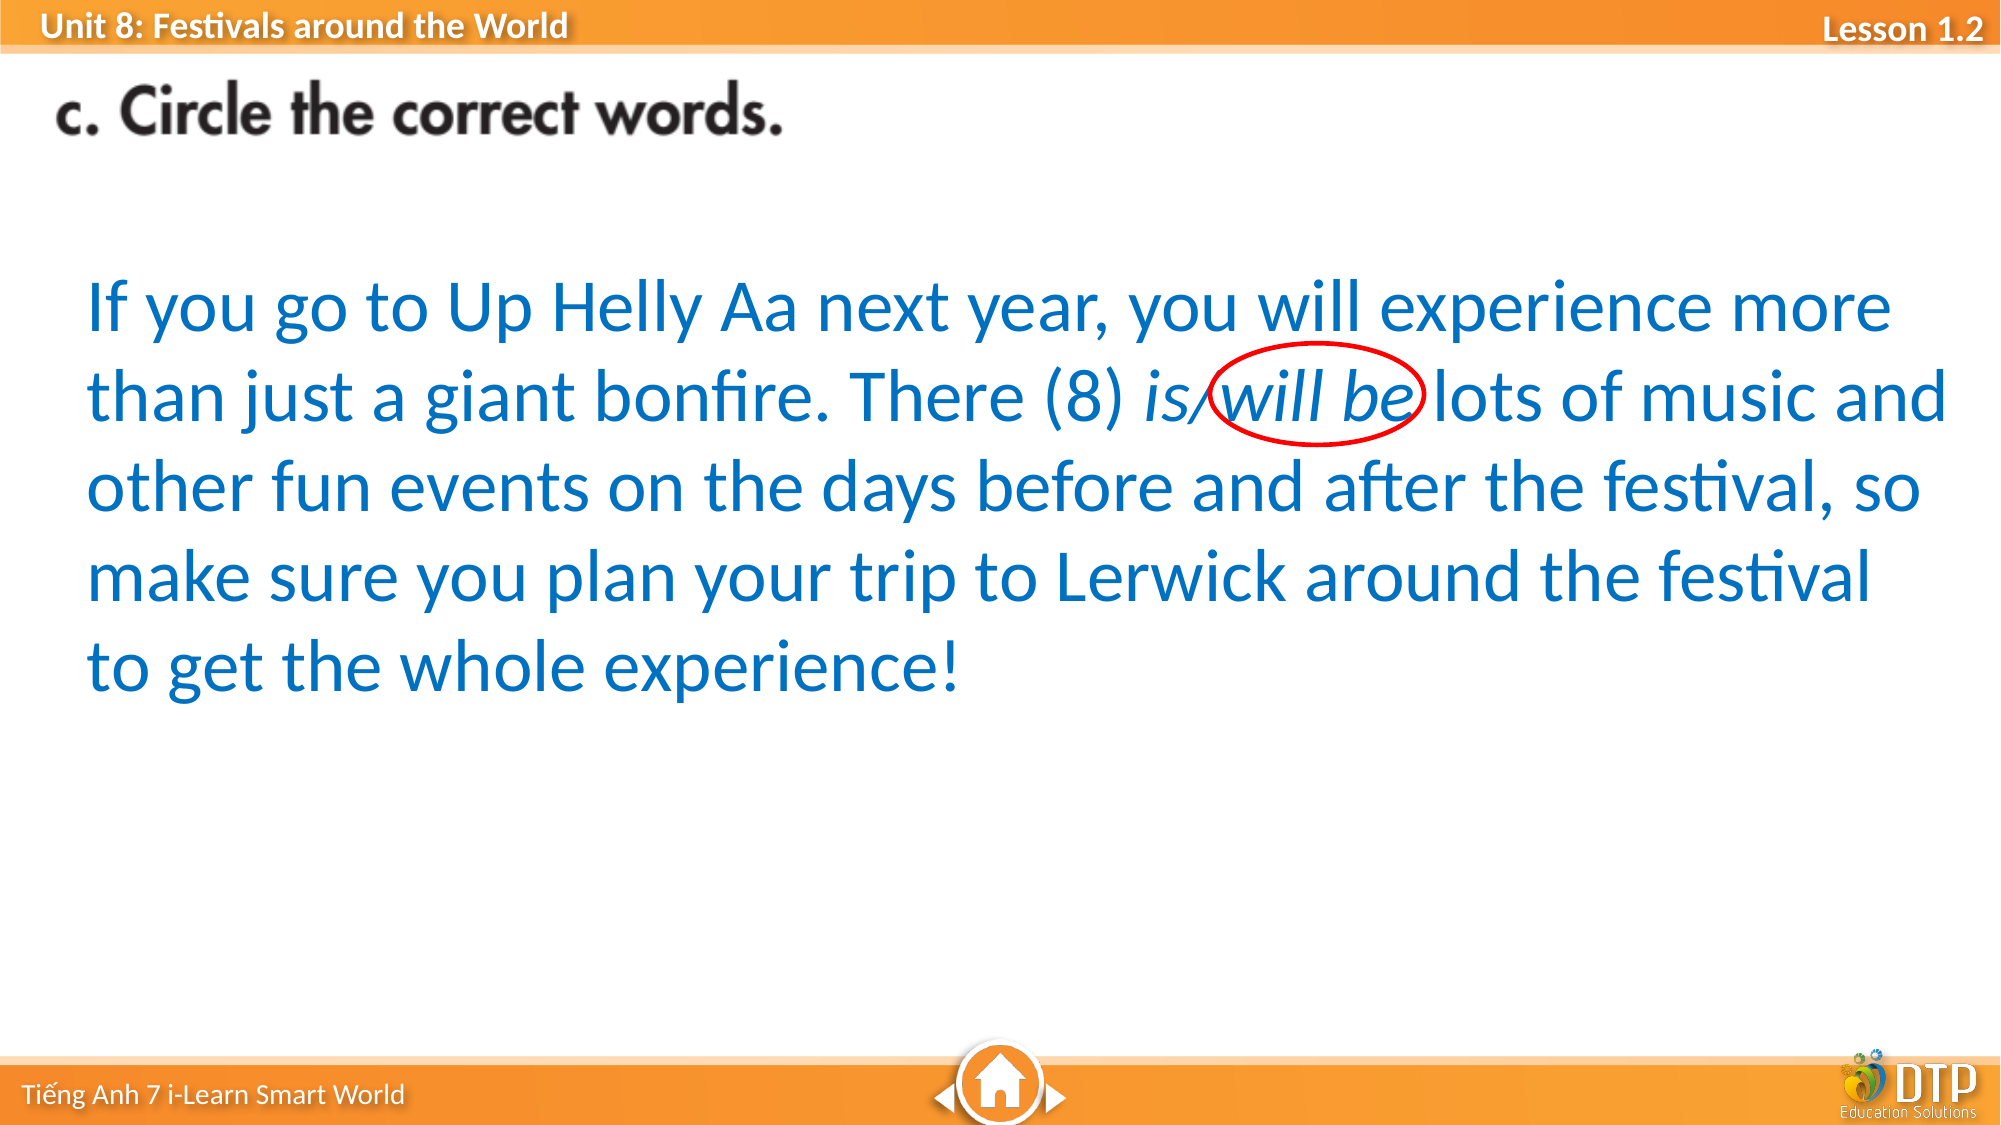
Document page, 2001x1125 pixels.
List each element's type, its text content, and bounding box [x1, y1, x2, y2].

picture [0, 0, 2001, 1125]
text_box If you go to Up Helly Aa next year, you will experience more than just a giant bonfire. There (8) is/will be lots of music and other fun events on the days before and after the festival, so make sure you plan your trip to Lerwick around the festival to get the whole experience! [72, 248, 1967, 714]
text_box [1207, 341, 1427, 448]
